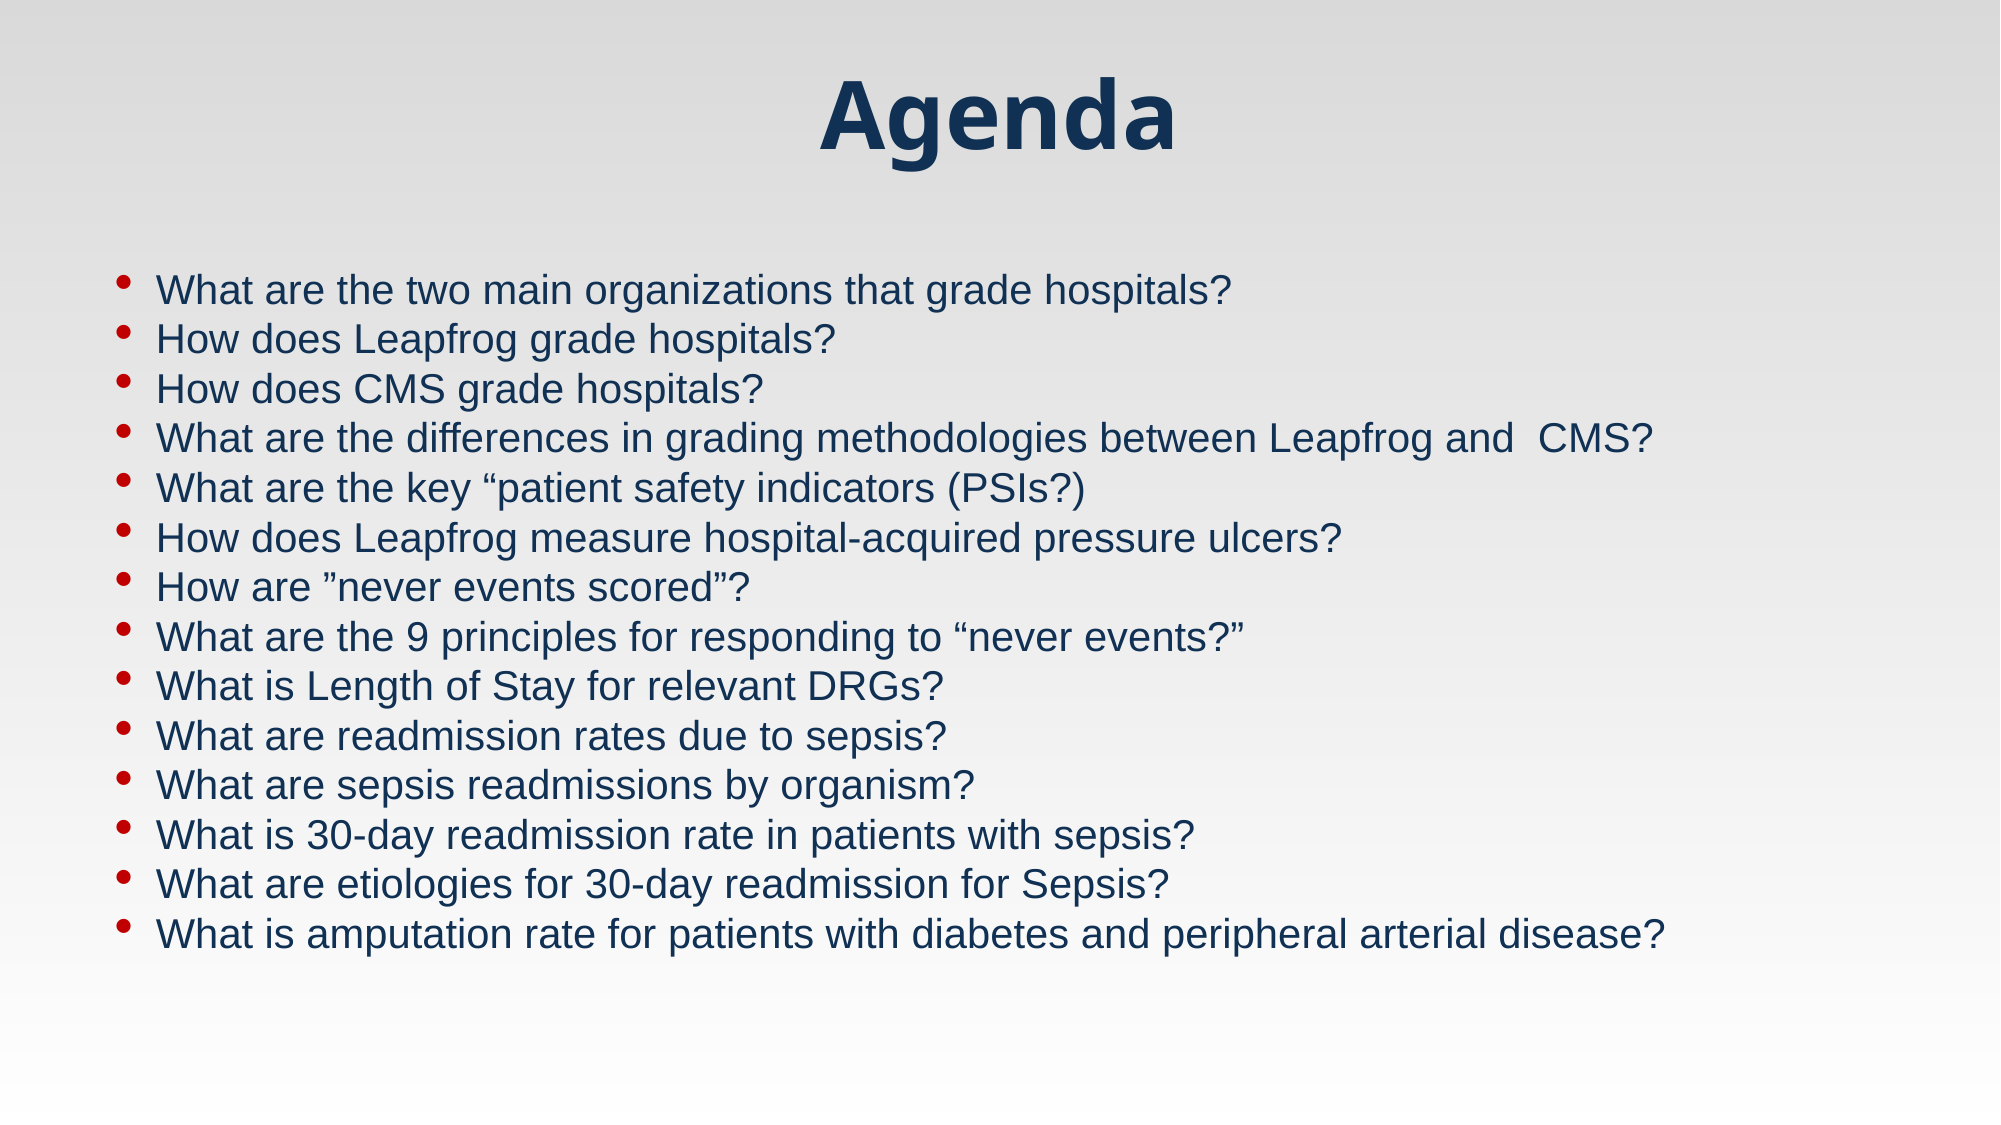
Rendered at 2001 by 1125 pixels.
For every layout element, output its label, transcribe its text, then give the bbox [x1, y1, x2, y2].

title Agenda [99, 45, 1901, 233]
list What are the two main organizations that grade hospitals? How does Leapfrog grade hospitals? How does CMS grade hospitals? What are the differences in grading methodologies between Leapfrog and CMS? What are the key “patient safety indicators (PSIs?) How does Leapfrog measure hospital-acquired pressure ulcers? How are ”never events scored”? What are the 9 principles for responding to “never events?” What is Length of Stay for relevant DRGs? What are readmission rates due to sepsis? What are sepsis readmissions by organism? What is 30-day readmission rate in patients with sepsis? What are etiologies for 30-day readmission for Sepsis? What is amputation rate for patients with diabetes and peripheral arterial disease? [99, 258, 1901, 1002]
